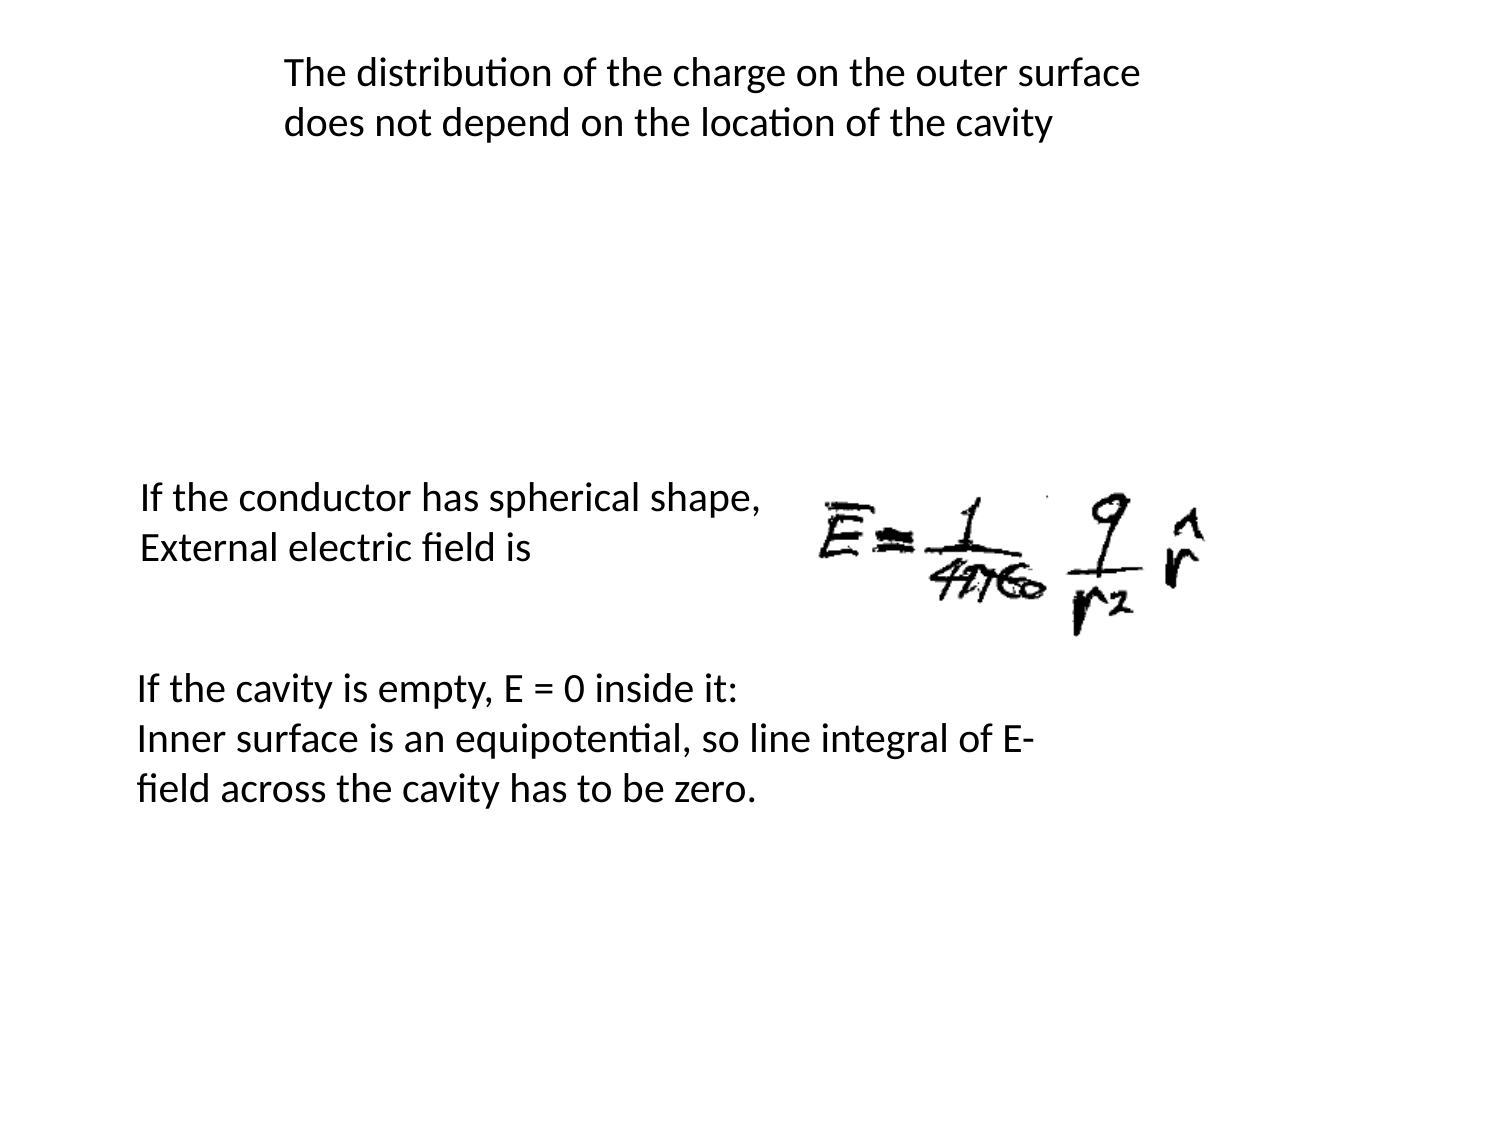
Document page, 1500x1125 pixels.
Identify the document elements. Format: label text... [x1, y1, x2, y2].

text_box The distribution of the charge on the outer surface does not depend on the location of the cavity [269, 37, 1189, 153]
text_box If the conductor has spherical shape, External electric field is [125, 462, 777, 578]
picture [810, 480, 1210, 637]
text_box If the cavity is empty, E = 0 inside it: Inner surface is an equipotential, so line integral of E-field across the cavity has to be zero. [121, 652, 1057, 818]
